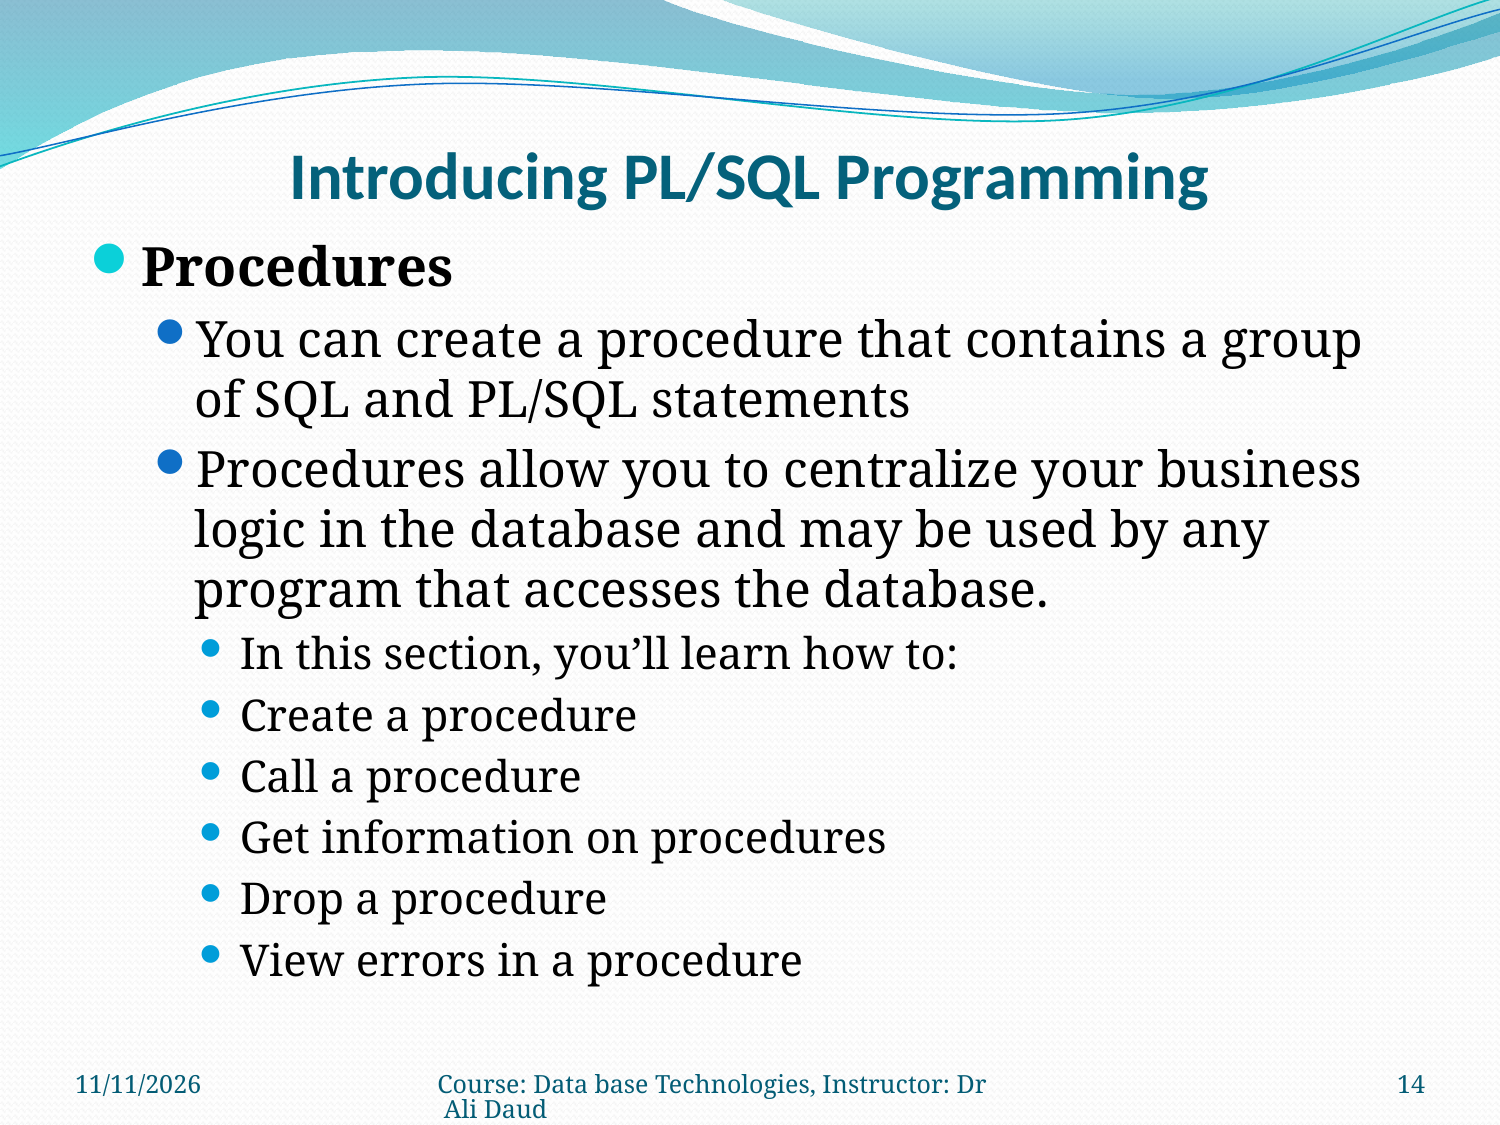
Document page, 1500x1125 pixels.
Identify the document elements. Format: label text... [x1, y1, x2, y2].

footer Course: Data base Technologies, Instructor: Dr Ali Daud [437, 1042, 988, 1103]
slide_number 14 [1299, 1042, 1425, 1103]
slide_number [75, 1042, 425, 1103]
list Procedures You can create a procedure that contains a group of SQL and PL/SQL statements Procedures allow you to centralize your business logic in the database and may be used by any program that accesses the database. In this section, you’ll learn how to: Create a procedure Call a procedure Get information on procedures Drop a procedure View errors in a procedure [75, 224, 1425, 1038]
title Introducing PL/SQL Programming [75, 115, 1425, 213]
